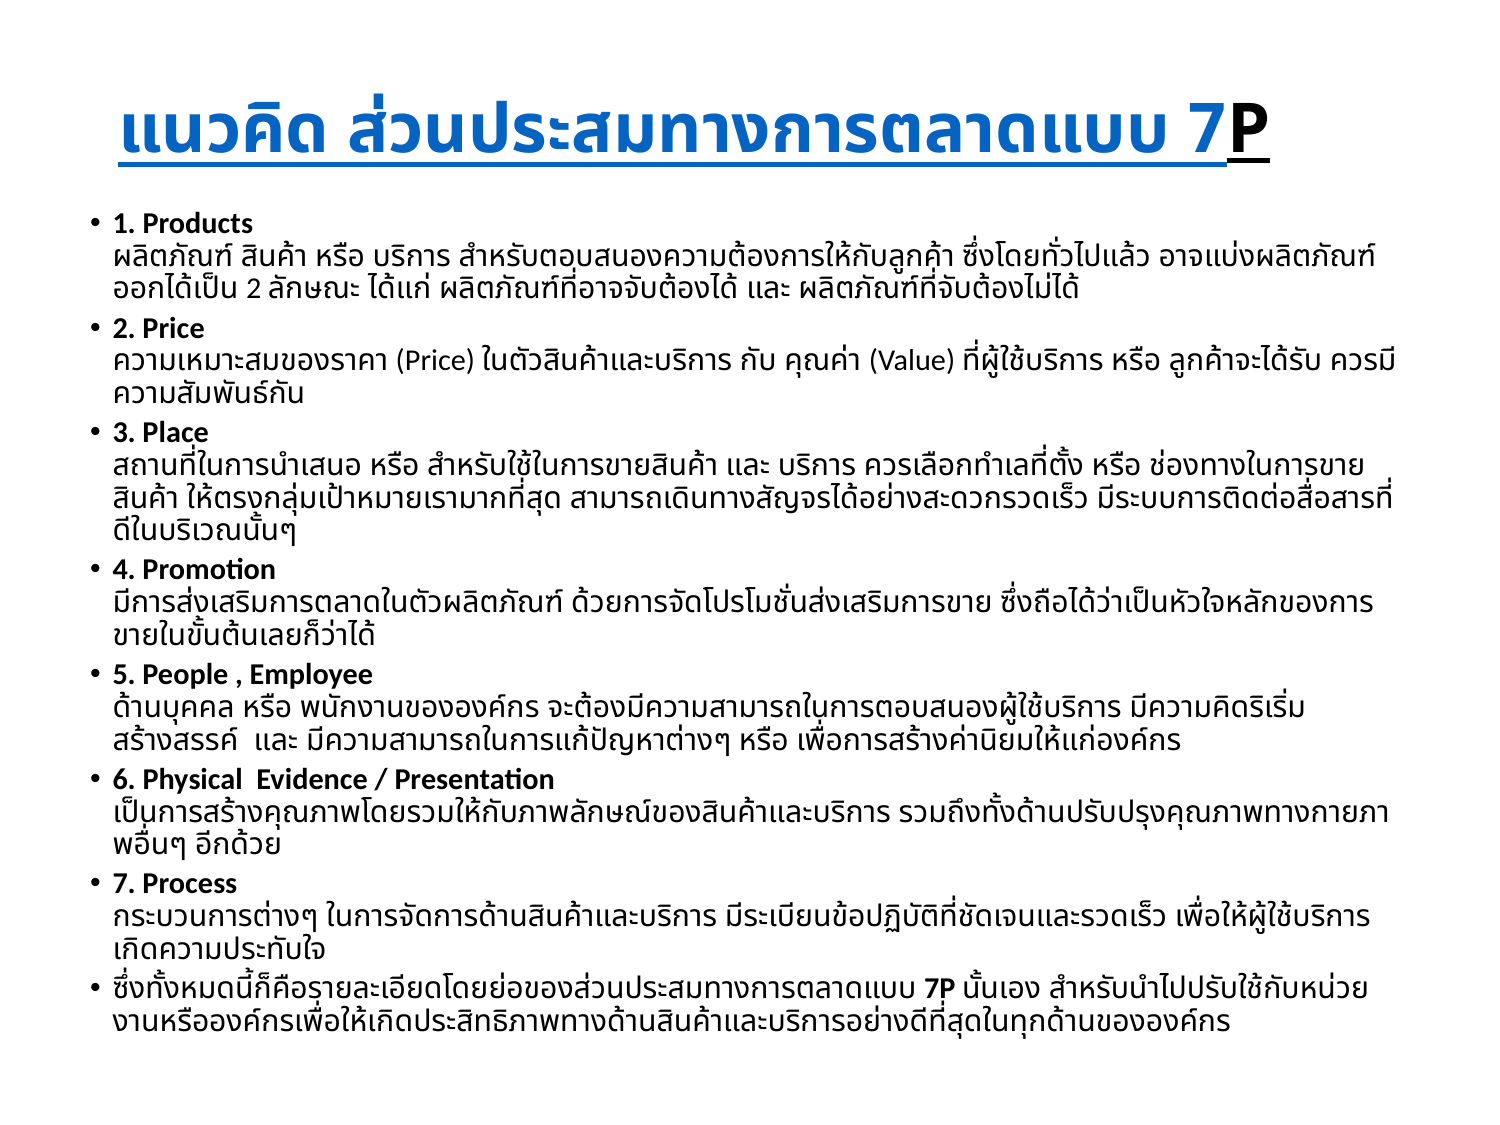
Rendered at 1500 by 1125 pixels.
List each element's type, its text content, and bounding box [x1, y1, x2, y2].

list 1. Products ผลิตภัณฑ์ สินค้า หรือ บริการ สำหรับตอบสนองความต้องการให้กับลูกค้า ซึ่งโดยทั่วไปแล้ว อาจแบ่งผลิตภัณฑ์ ออกได้เป็น 2 ลักษณะ ได้แก่ ผลิตภัณฑ์ที่อาจจับต้องได้ และ ผลิตภัณฑ์ที่จับต้องไม่ได้ 2. Price ความเหมาะสมของราคา (Price) ในตัวสินค้าและบริการ กับ คุณค่า (Value) ที่ผู้ใช้บริการ หรือ ลูกค้าจะได้รับ ควรมีความสัมพันธ์กัน 3. Place สถานที่ในการนำเสนอ หรือ สำหรับใช้ในการขายสินค้า และ บริการ ควรเลือกทำเลที่ตั้ง หรือ ช่องทางในการขายสินค้า ให้ตรงกลุ่มเป้าหมายเรามากที่สุด สามารถเดินทางสัญจรได้อย่างสะดวกรวดเร็ว มีระบบการติดต่อสื่อสารที่ดีในบริเวณนั้นๆ 4. Promotion มีการส่งเสริมการตลาดในตัวผลิตภัณฑ์ ด้วยการจัดโปรโมชั่นส่งเสริมการขาย ซึ่งถือได้ว่าเป็นหัวใจหลักของการขายในขั้นต้นเลยก็ว่าได้ 5. People , Employee ด้านบุคคล หรือ พนักงานขององค์กร จะต้องมีความสามารถในการตอบสนองผู้ใช้บริการ มีความคิดริเริ่มสร้างสรรค์ และ มีความสามารถในการแก้ปัญหาต่างๆ หรือ เพื่อการสร้างค่านิยมให้แก่องค์กร 6. Physical Evidence / Presentation เป็นการสร้างคุณภาพโดยรวมให้กับภาพลักษณ์ของสินค้าและบริการ รวมถึงทั้งด้านปรับปรุงคุณภาพทางกายภาพอื่นๆ อีกด้วย 7. Process กระบวนการต่างๆ ในการจัดการด้านสินค้าและบริการ มีระเบียนข้อปฏิบัติที่ชัดเจนและรวดเร็ว เพื่อให้ผู้ใช้บริการเกิดความประทับใจ ซึ่งทั้งหมดนี้ก็คือรายละเอียดโดยย่อของส่วนประสมทางการตลาดแบบ 7P นั้นเอง สำหรับนำไปปรับใช้กับหน่วยงานหรือองค์กรเพื่อให้เกิดประสิทธิภาพทางด้านสินค้าและบริการอย่างดีที่สุดในทุกด้านขององค์กร [75, 200, 1425, 1059]
title แนวคิด ส่วนประสมทางการตลาดแบบ 7P [103, 59, 1397, 200]
